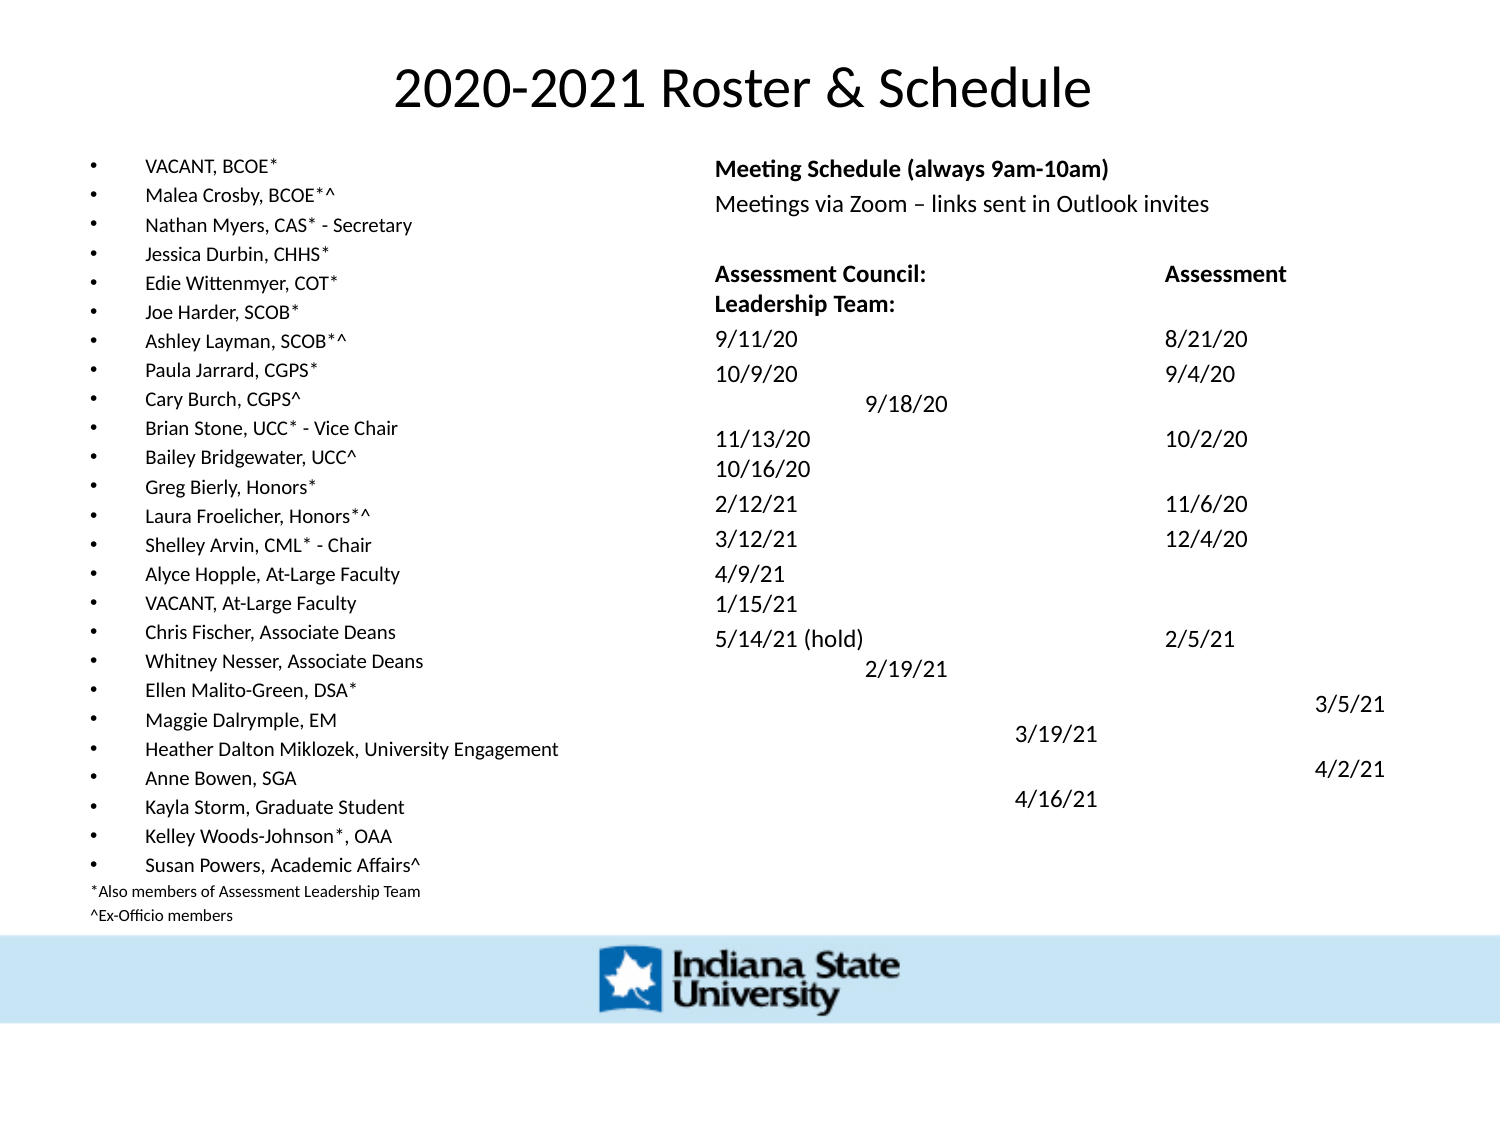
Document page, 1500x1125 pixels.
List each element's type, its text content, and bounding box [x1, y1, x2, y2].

text_box [74, 141, 1425, 243]
list Meeting Schedule (always 9am-10am) Meetings via Zoom – links sent in Outlook invites Assessment Council: Assessment Leadership Team: 9/11/20 8/21/20 10/9/20 9/4/20 9/18/20 11/13/20 10/2/20 10/16/20 2/12/21 11/6/20 3/12/21 12/4/20 4/9/21 1/15/21 5/14/21 (hold) 2/5/21 2/19/21 3/5/21 3/19/21 4/2/21 4/16/21 [699, 145, 1408, 934]
list VACANT, BCOE* Malea Crosby, BCOE*^ Nathan Myers, CAS* - Secretary Jessica Durbin, CHHS* Edie Wittenmyer, COT* Joe Harder, SCOB* Ashley Layman, SCOB*^ Paula Jarrard, CGPS* Cary Burch, CGPS^ Brian Stone, UCC* - Vice Chair Bailey Bridgewater, UCC^ Greg Bierly, Honors* Laura Froelicher, Honors*^ Shelley Arvin, CML* - Chair Alyce Hopple, At-Large Faculty VACANT, At-Large Faculty Chris Fischer, Associate Deans Whitney Nesser, Associate Deans Ellen Malito-Green, DSA* Maggie Dalrymple, EM Heather Dalton Miklozek, University Engagement Anne Bowen, SGA Kayla Storm, Graduate Student Kelley Woods-Johnson*, OAA Susan Powers, Academic Affairs^ *Also members of Assessment Leadership Team ^Ex-Officio members [75, 145, 699, 934]
title 2020-2021 Roster & Schedule [75, 26, 1425, 141]
picture [0, 0, 1500, 1125]
